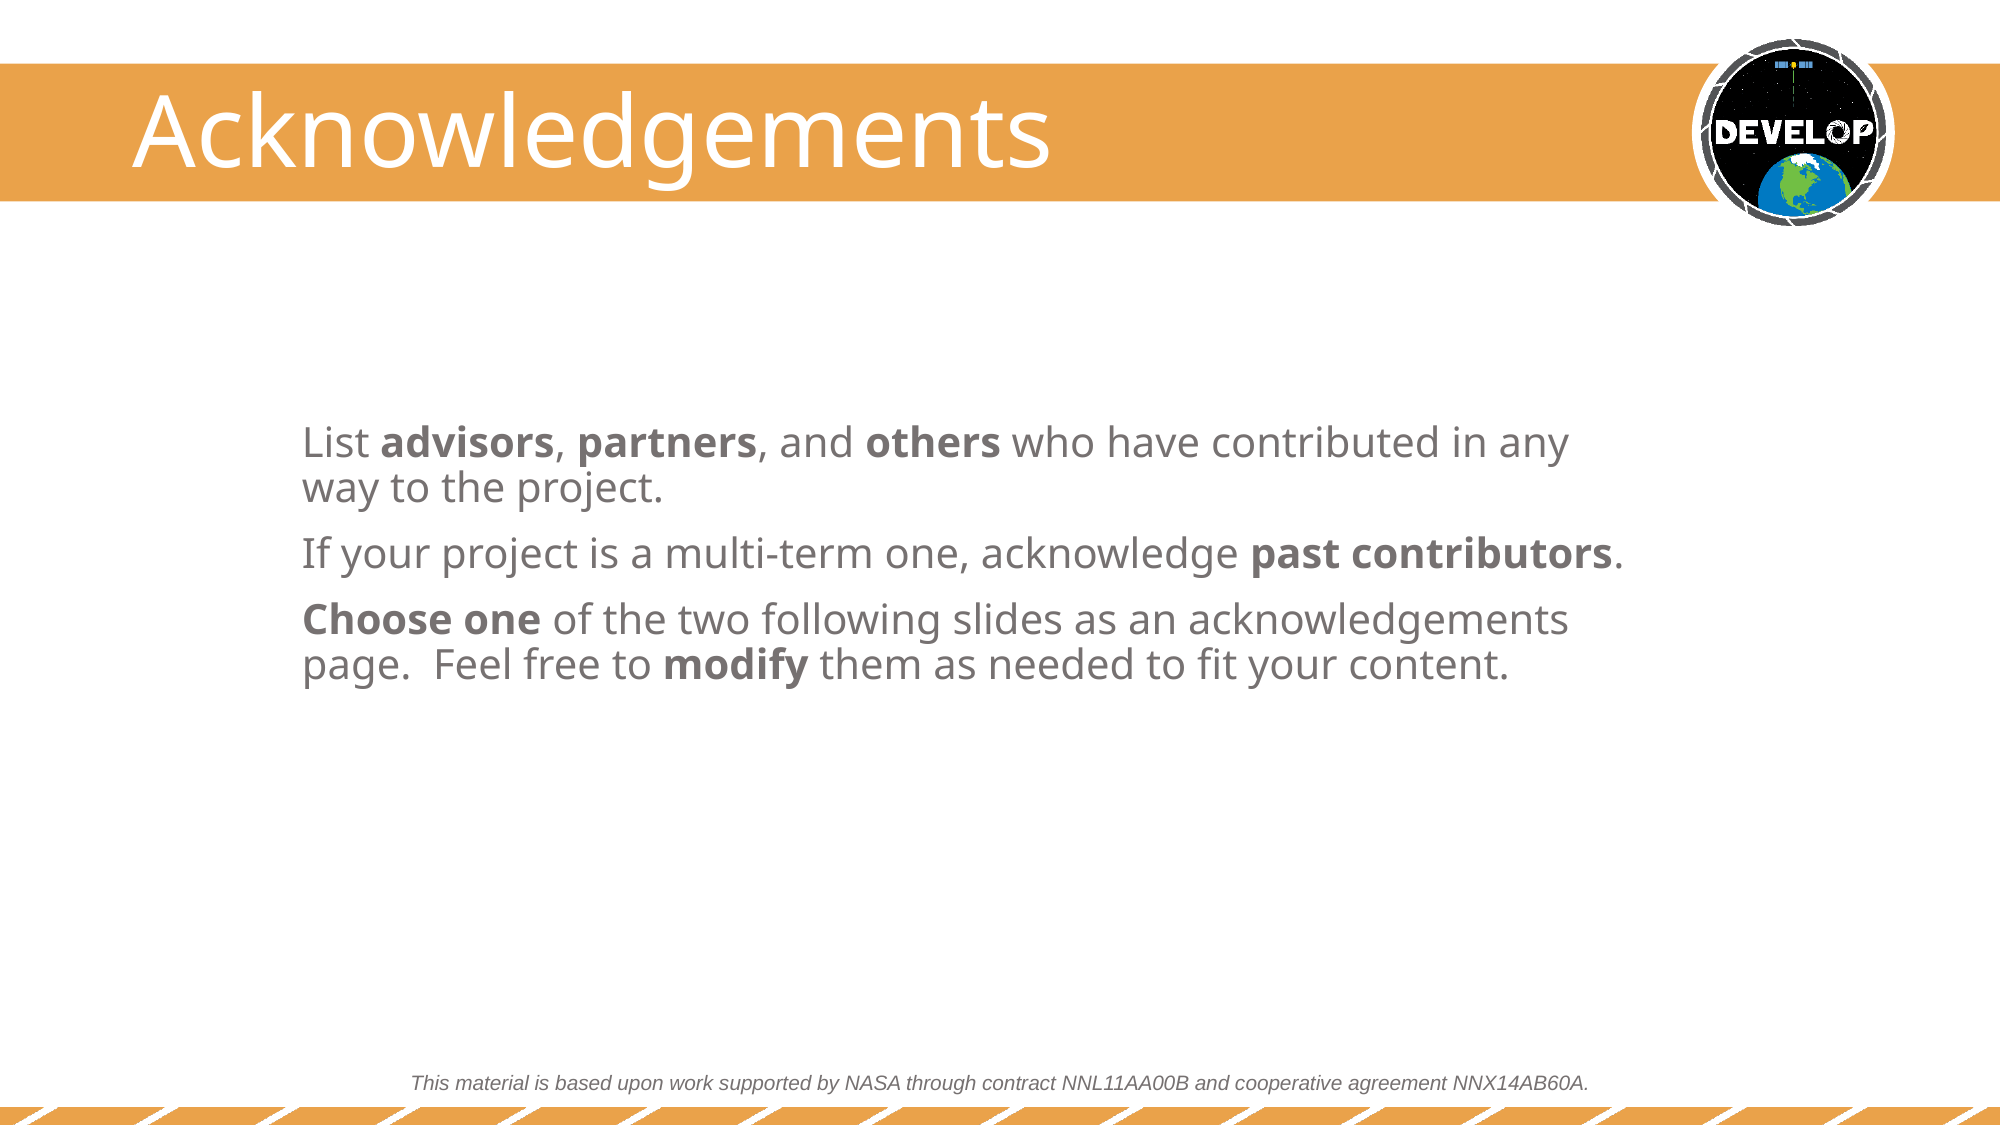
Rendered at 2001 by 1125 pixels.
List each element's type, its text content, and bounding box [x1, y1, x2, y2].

picture [1701, 39, 1886, 226]
list List advisors, partners, and others who have contributed in any way to the project. If your project is a multi-term one, acknowledge past contributors. Choose one of the two following slides as an acknowledgements page. Feel free to modify them as needed to fit your content. [287, 414, 1648, 712]
picture [0, 1107, 2000, 1125]
